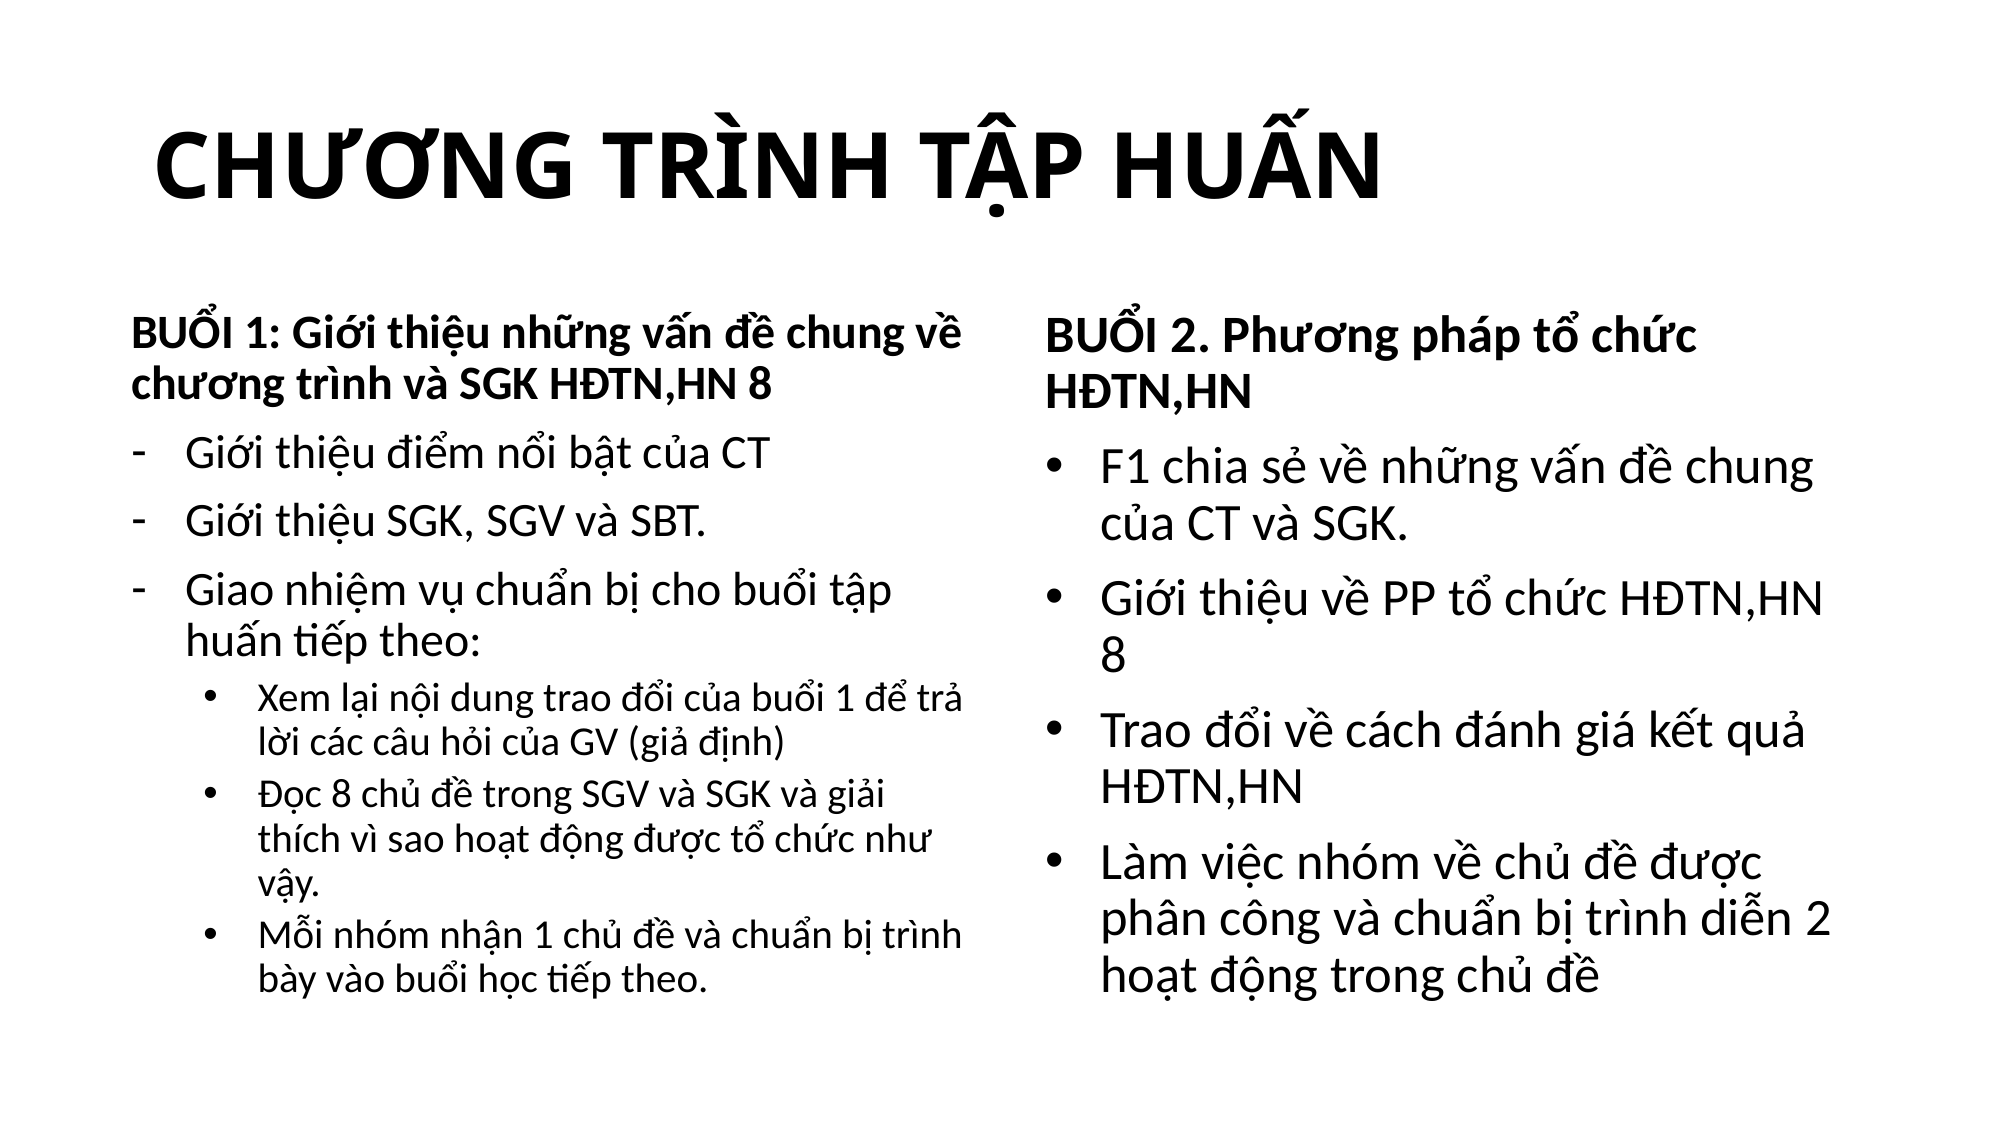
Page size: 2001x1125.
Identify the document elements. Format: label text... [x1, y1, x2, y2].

list BUỔI 2. Phương pháp tổ chức HĐTN,HN F1 chia sẻ về những vấn đề chung của CT và SGK. Giới thiệu về PP tổ chức HĐTN,HN 8 Trao đổi về cách đánh giá kết quả HĐTN,HN Làm việc nhóm về chủ đề được phân công và chuẩn bị trình diễn 2 hoạt động trong chủ đề [1012, 299, 1863, 1014]
list BUỔI 1: Giới thiệu những vấn đề chung về chương trình và SGK HĐTN,HN 8 Giới thiệu điểm nổi bật của CT Giới thiệu SGK, SGV và SBT. Giao nhiệm vụ chuẩn bị cho buổi tập huấn tiếp theo: Xem lại nội dung trao đổi của buổi 1 để trả lời các câu hỏi của GV (giả định) Đọc 8 chủ đề trong SGV và SGK và giải thích vì sao hoạt động được tổ chức như vậy. Mỗi nhóm nhận 1 chủ đề và chuẩn bị trình bày vào buổi học tiếp theo. [98, 299, 988, 1014]
title CHƯƠNG TRÌNH TẬP HUẤN [137, 59, 1863, 278]
